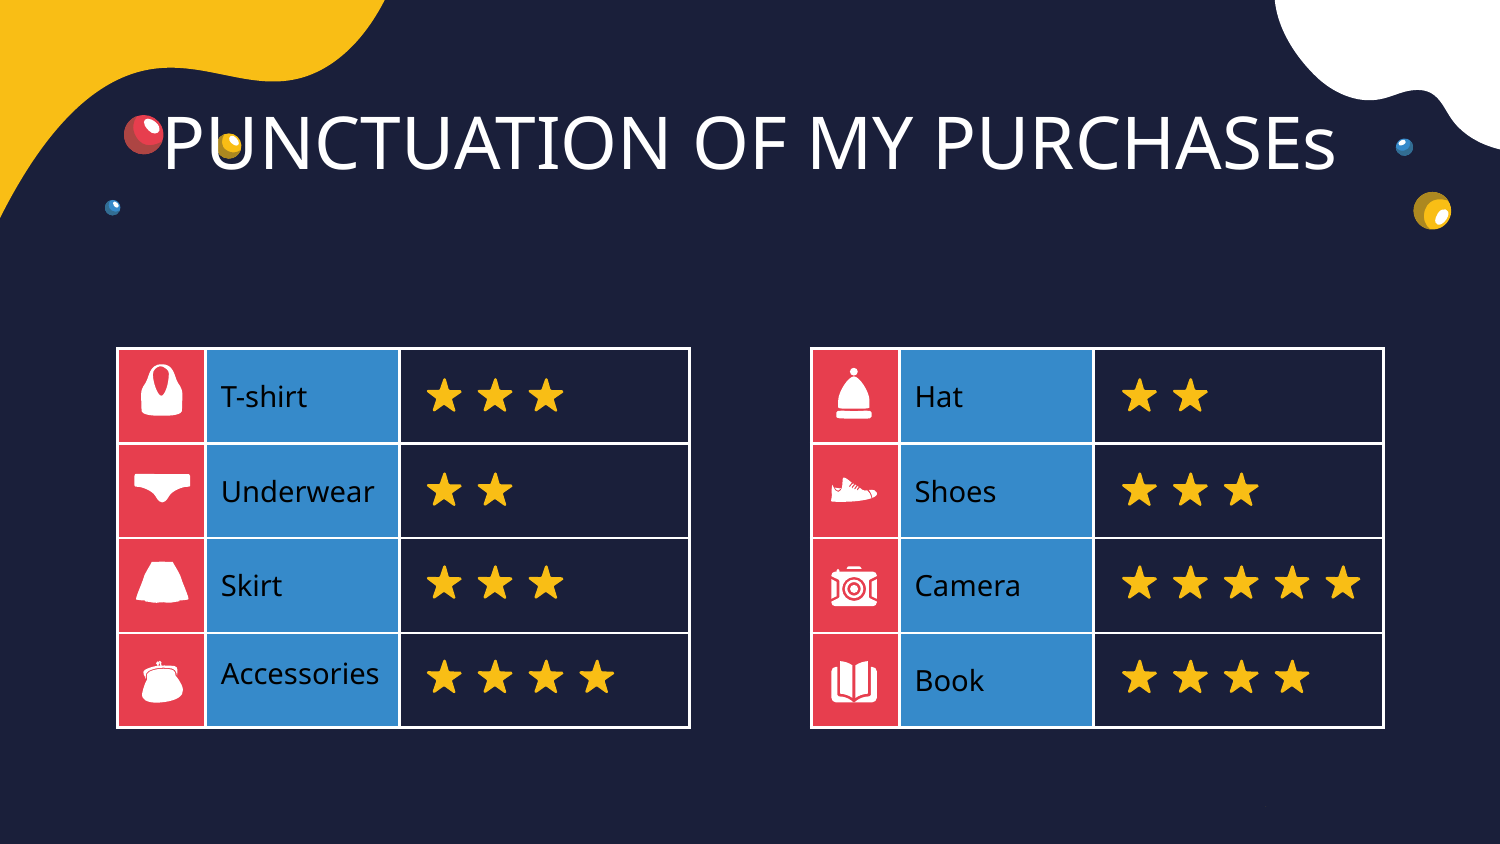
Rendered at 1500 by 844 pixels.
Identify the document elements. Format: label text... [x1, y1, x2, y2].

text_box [1116, 373, 1211, 419]
table_cell [119, 634, 204, 726]
text_box [141, 364, 183, 416]
table_cell Skirt [207, 539, 398, 632]
table_cell Accessories [207, 634, 398, 726]
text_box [420, 467, 516, 513]
table_cell Camera [901, 539, 1092, 632]
table_cell [1095, 634, 1382, 726]
table_cell Shoes [901, 445, 1092, 537]
table_header [813, 350, 898, 442]
table_cell [119, 445, 204, 537]
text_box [831, 660, 877, 703]
table_cell [813, 634, 898, 726]
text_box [1116, 560, 1364, 606]
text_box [1116, 467, 1262, 513]
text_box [420, 654, 618, 700]
table_cell Underwear [207, 445, 398, 537]
table_header [401, 350, 688, 442]
title PUNCTUATION OF MY PURCHASEs [101, 93, 1399, 188]
text_box [136, 561, 189, 603]
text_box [140, 660, 184, 703]
table_header [1095, 350, 1382, 442]
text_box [420, 373, 567, 419]
table_cell [401, 539, 688, 632]
table_cell [119, 539, 204, 632]
text_box [134, 473, 191, 503]
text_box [830, 565, 878, 607]
table_cell [401, 634, 688, 726]
table_cell Book [901, 634, 1092, 726]
table_header [119, 350, 204, 442]
table_cell [813, 445, 898, 537]
table_cell [1095, 445, 1382, 537]
table_header T-shirt [207, 350, 398, 442]
table_cell [1095, 539, 1382, 632]
table_cell [401, 445, 688, 537]
table_header Hat [901, 350, 1092, 442]
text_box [830, 477, 878, 503]
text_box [1116, 654, 1313, 700]
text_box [836, 367, 872, 419]
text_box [420, 560, 567, 606]
table_cell [813, 539, 898, 632]
